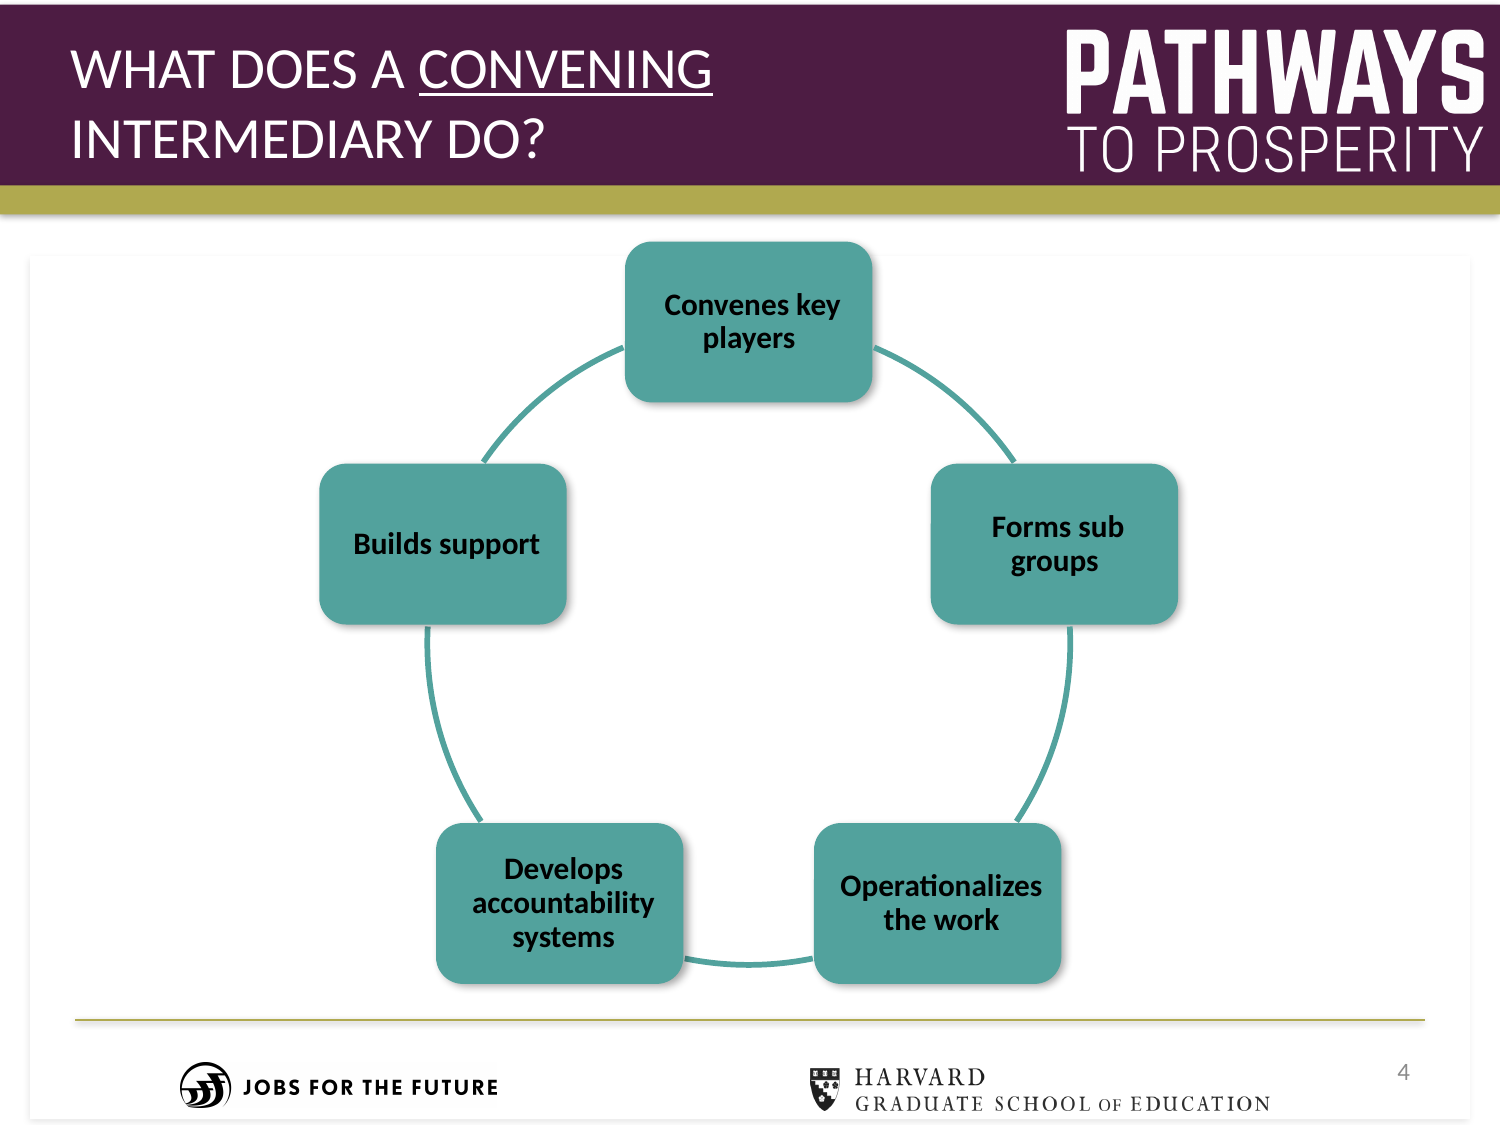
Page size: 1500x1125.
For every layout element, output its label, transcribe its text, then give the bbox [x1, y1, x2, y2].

picture [810, 1067, 1270, 1111]
title What does a convening intermediary do? [56, 23, 1058, 178]
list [172, 241, 1325, 995]
picture [180, 1062, 497, 1108]
picture [1050, 18, 1500, 184]
slide_number 4 [1074, 1040, 1425, 1101]
